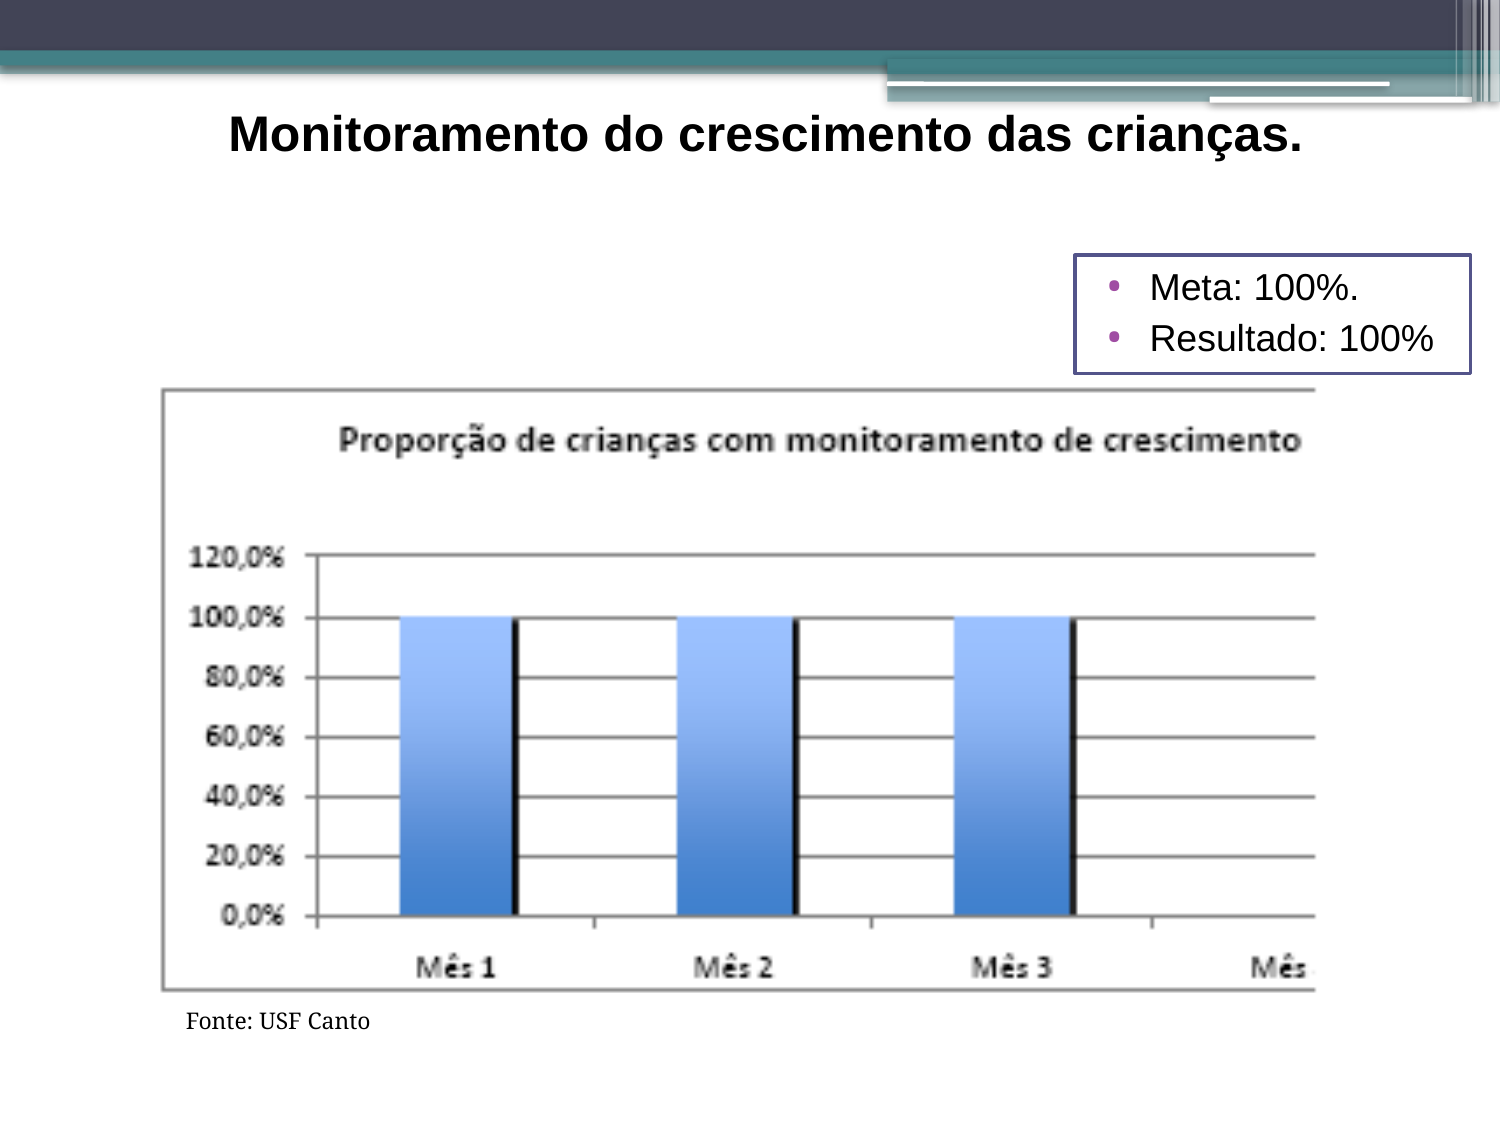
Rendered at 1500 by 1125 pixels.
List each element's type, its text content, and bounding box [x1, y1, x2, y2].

picture [152, 386, 1334, 1001]
text_box Meta: 100%. Resultado: 100% [1074, 255, 1471, 374]
text_box Fonte: USF Canto [171, 1011, 766, 1042]
list Monitoramento do crescimento das crianças. [82, 93, 1432, 220]
